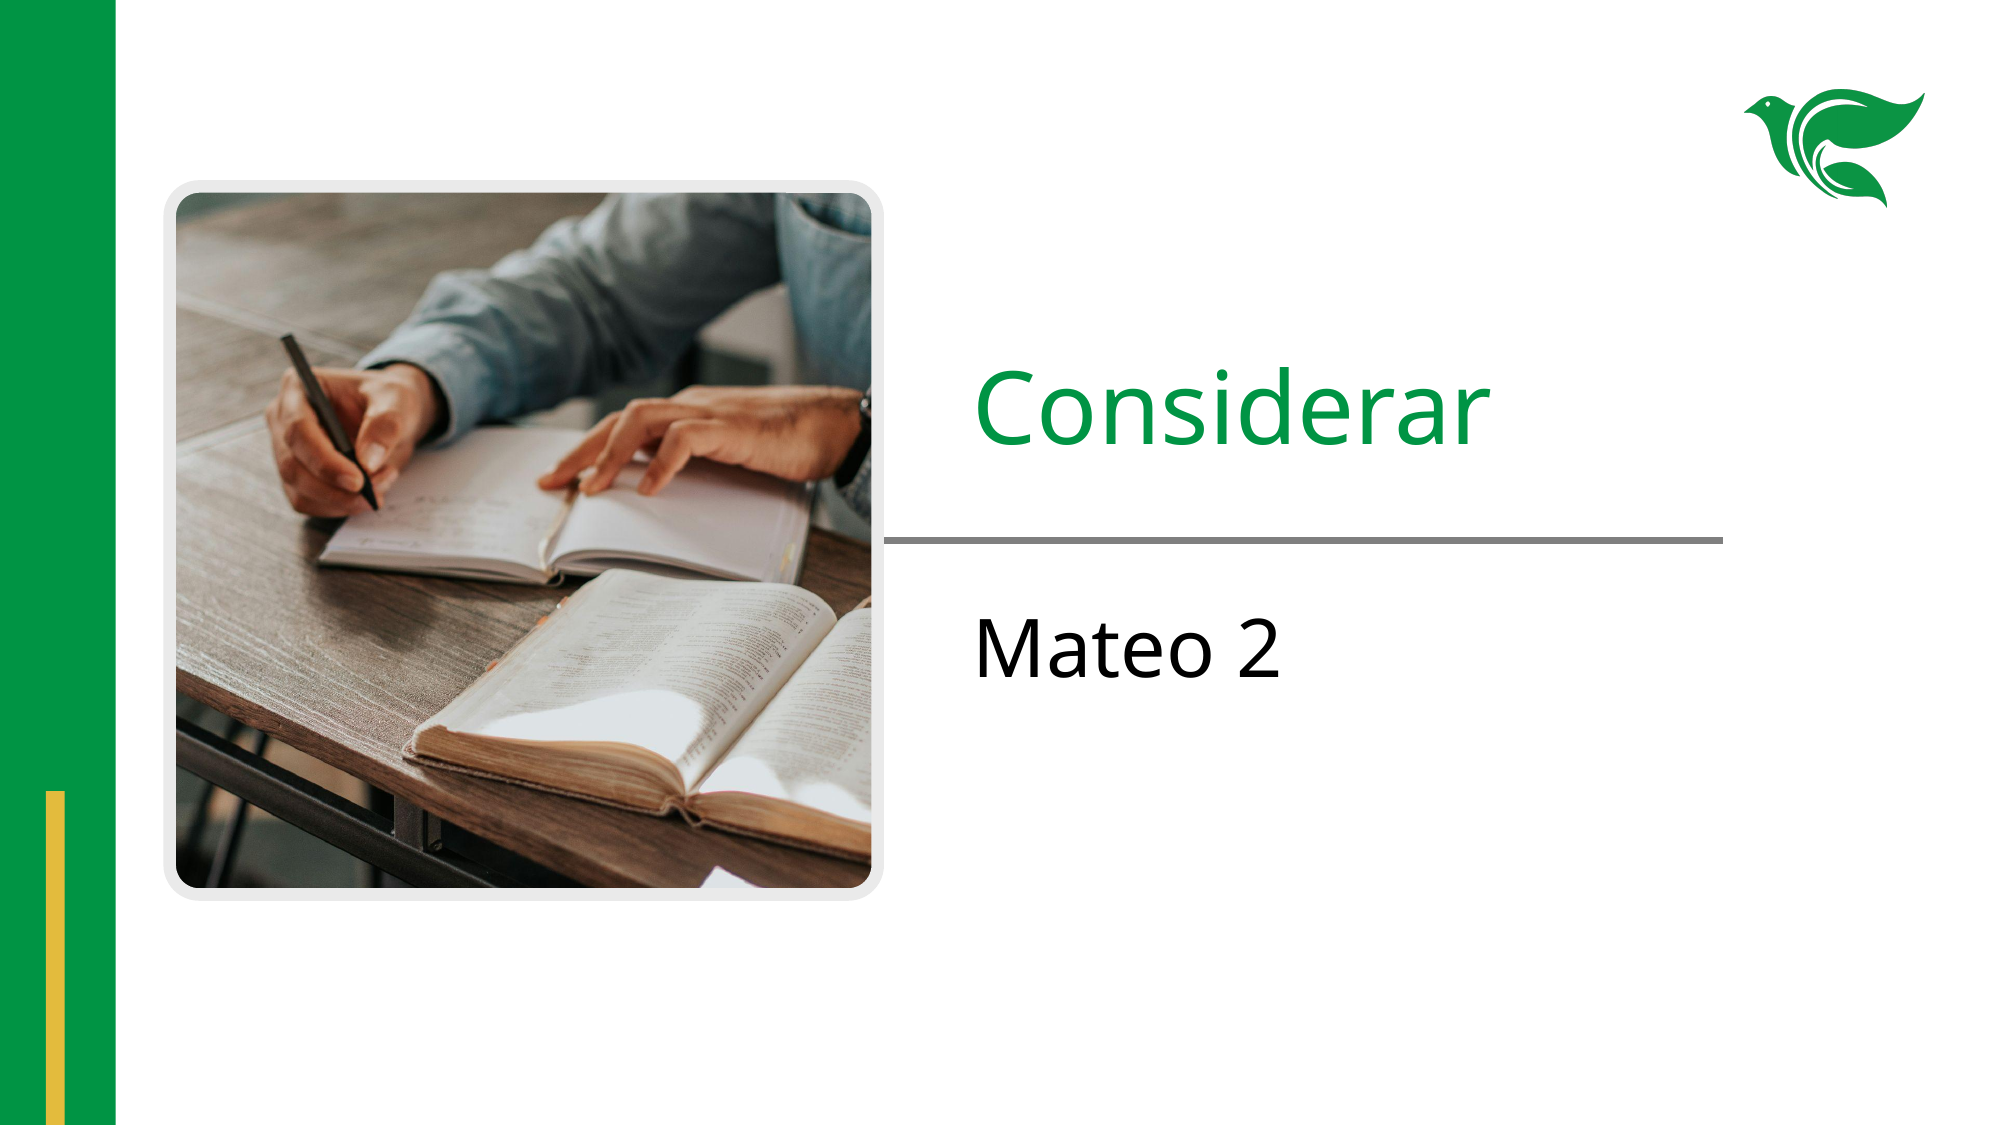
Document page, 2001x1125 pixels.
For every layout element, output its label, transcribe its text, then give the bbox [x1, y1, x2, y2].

picture [169, 186, 878, 895]
picture [1722, 47, 1953, 240]
text_box [0, 0, 116, 1125]
text_box Mateo 2 [957, 589, 1755, 702]
text_box Considerar [957, 336, 1857, 473]
text_box [45, 791, 65, 1125]
